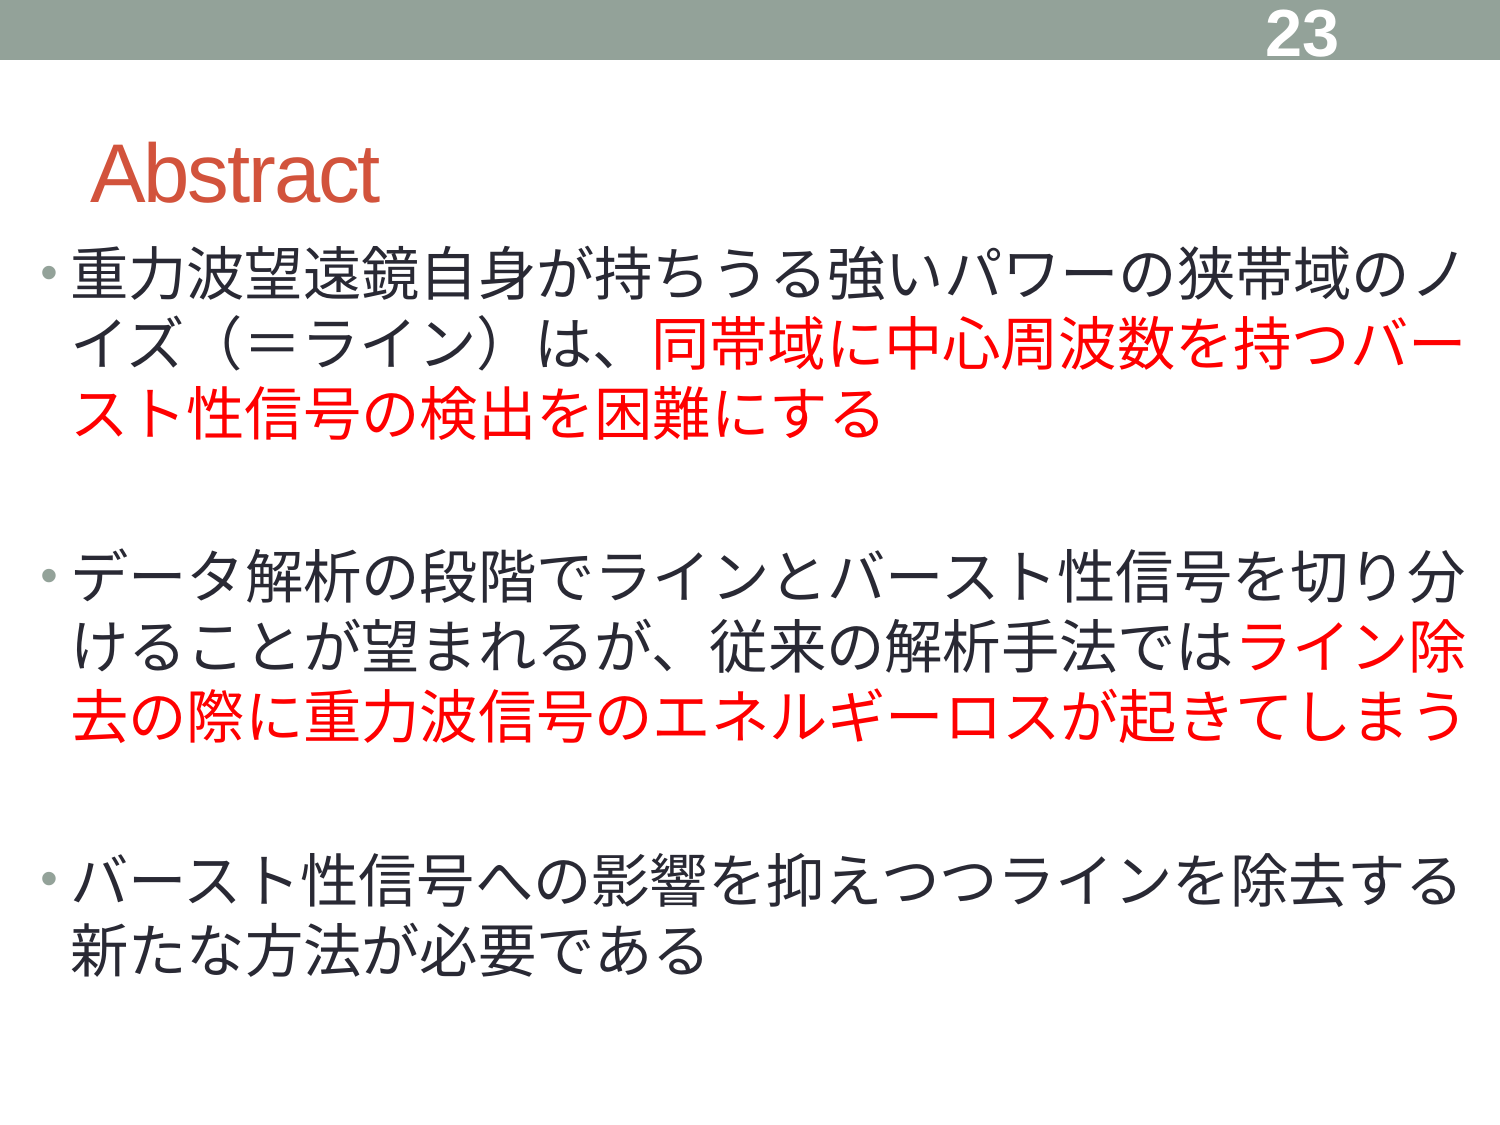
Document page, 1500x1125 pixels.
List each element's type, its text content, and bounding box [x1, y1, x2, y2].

title Abstract [75, 87, 1425, 229]
slide_number 23 [1250, 3, 1425, 57]
list 重力波望遠鏡自身が持ちうる強いパワーの狭帯域のノイズ（＝ライン）は、同帯域に中心周波数を持つバースト性信号の検出を困難にする データ解析の段階でラインとバースト性信号を切り分けることが望まれるが、従来の解析手法ではライン除去の際に重力波信号のエネルギーロスが起きてしまう バースト性信号への影響を抑えつつラインを除去する新たな方法が必要である [25, 229, 1500, 1108]
